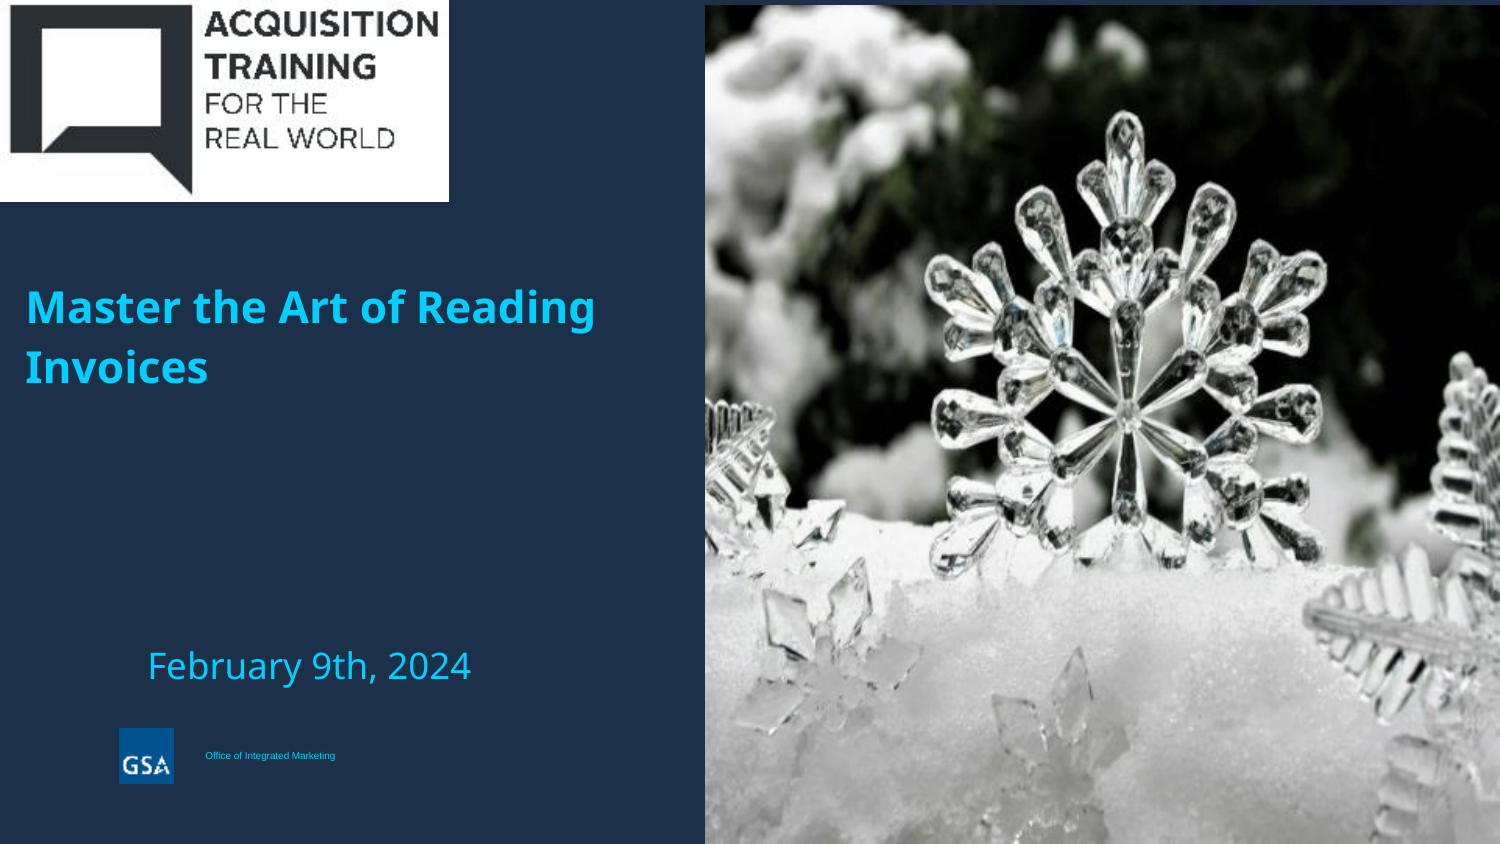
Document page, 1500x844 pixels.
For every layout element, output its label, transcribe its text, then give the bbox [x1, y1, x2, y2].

picture [119, 728, 174, 784]
title Master the Art of Reading Invoices [10, 261, 700, 414]
picture [705, 5, 1500, 844]
picture [0, 0, 449, 203]
subtitle February 9th, 2024 [132, 575, 700, 706]
subtitle Office of Integrated Marketing [190, 733, 640, 777]
